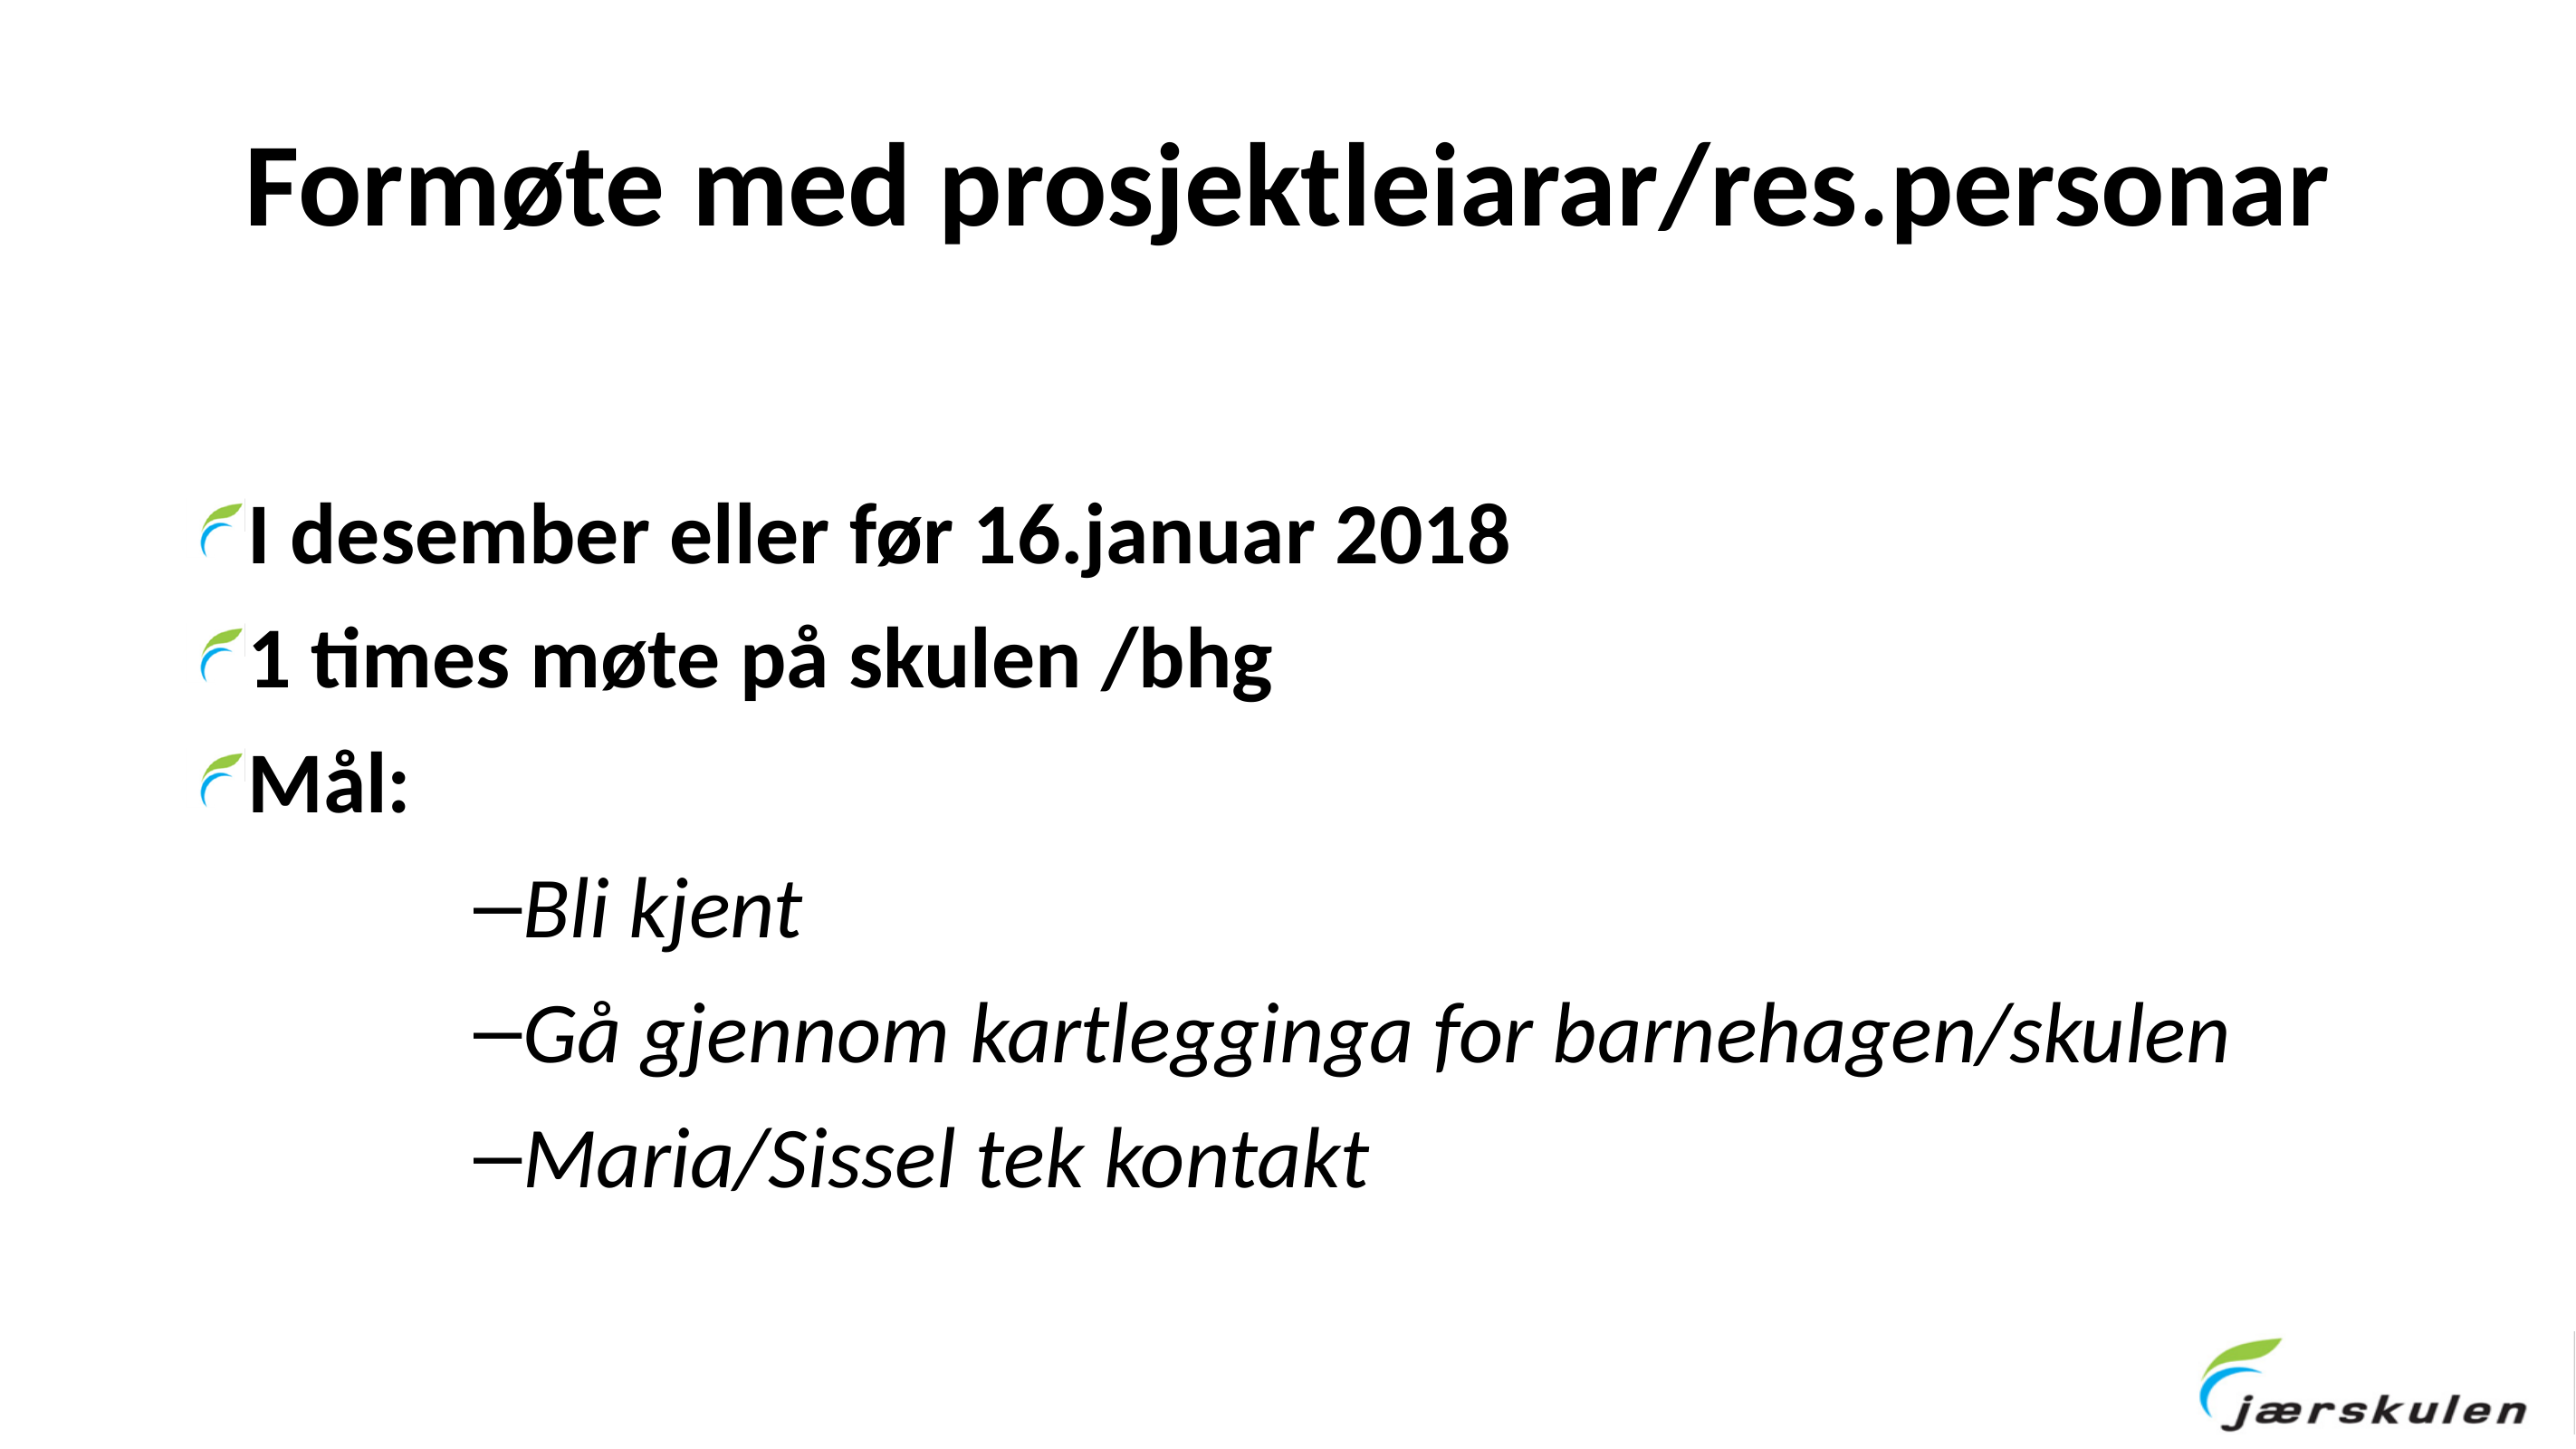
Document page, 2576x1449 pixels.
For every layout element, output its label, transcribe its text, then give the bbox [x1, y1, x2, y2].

picture [186, 748, 248, 810]
picture [186, 498, 248, 560]
picture [186, 623, 248, 685]
title Formøte med prosjektleiarar/res.personar [129, 19, 2447, 338]
picture [2447, 1331, 2576, 1435]
list I desember eller før 16.januar 2018 1 times møte på skulen /bhg Mål: Bli kjent Gå gjennom kartlegginga for barnehagen/skulen Maria/Sissel tek kontakt [129, 338, 2447, 1449]
